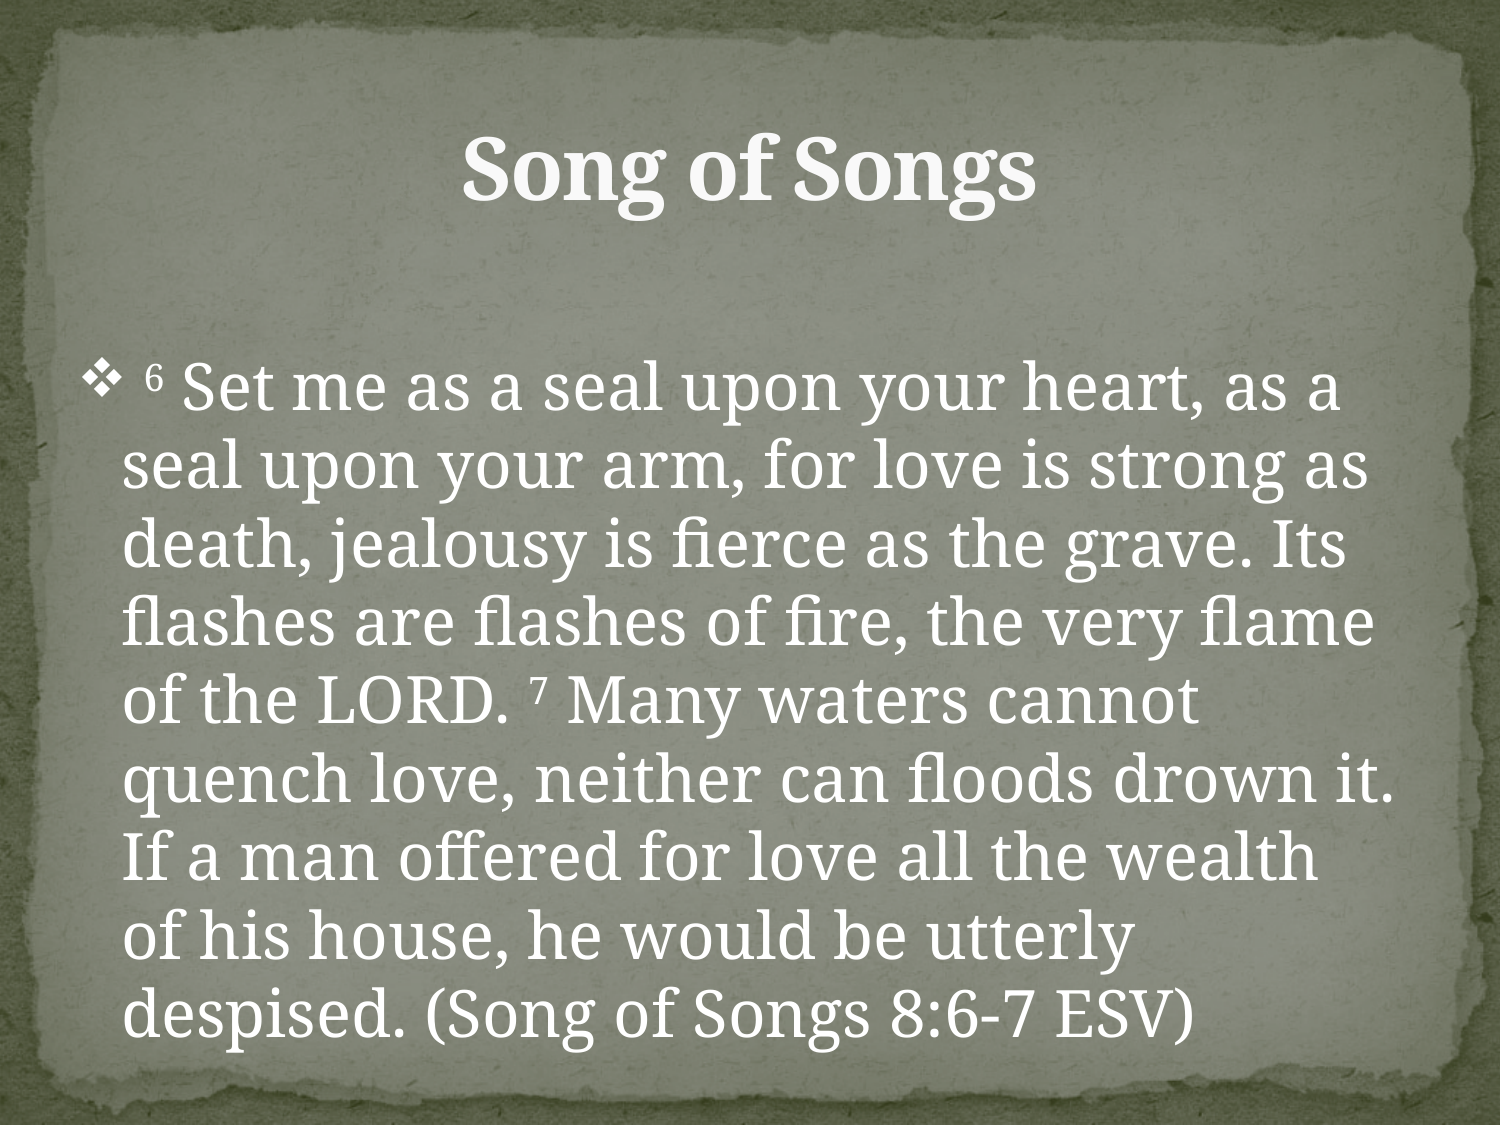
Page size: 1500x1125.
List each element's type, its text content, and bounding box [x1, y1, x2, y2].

title Song of Songs [74, 24, 1425, 225]
list 6 Set me as a seal upon your heart, as a seal upon your arm, for love is strong as death, jealousy is fierce as the grave. Its flashes are flashes of fire, the very flame of the LORD. 7 Many waters cannot quench love, neither can floods drown it. If a man offered for love all the wealth of his house, he would be utterly despised. (Song of Songs 8:6-7 ESV) [62, 337, 1413, 1088]
